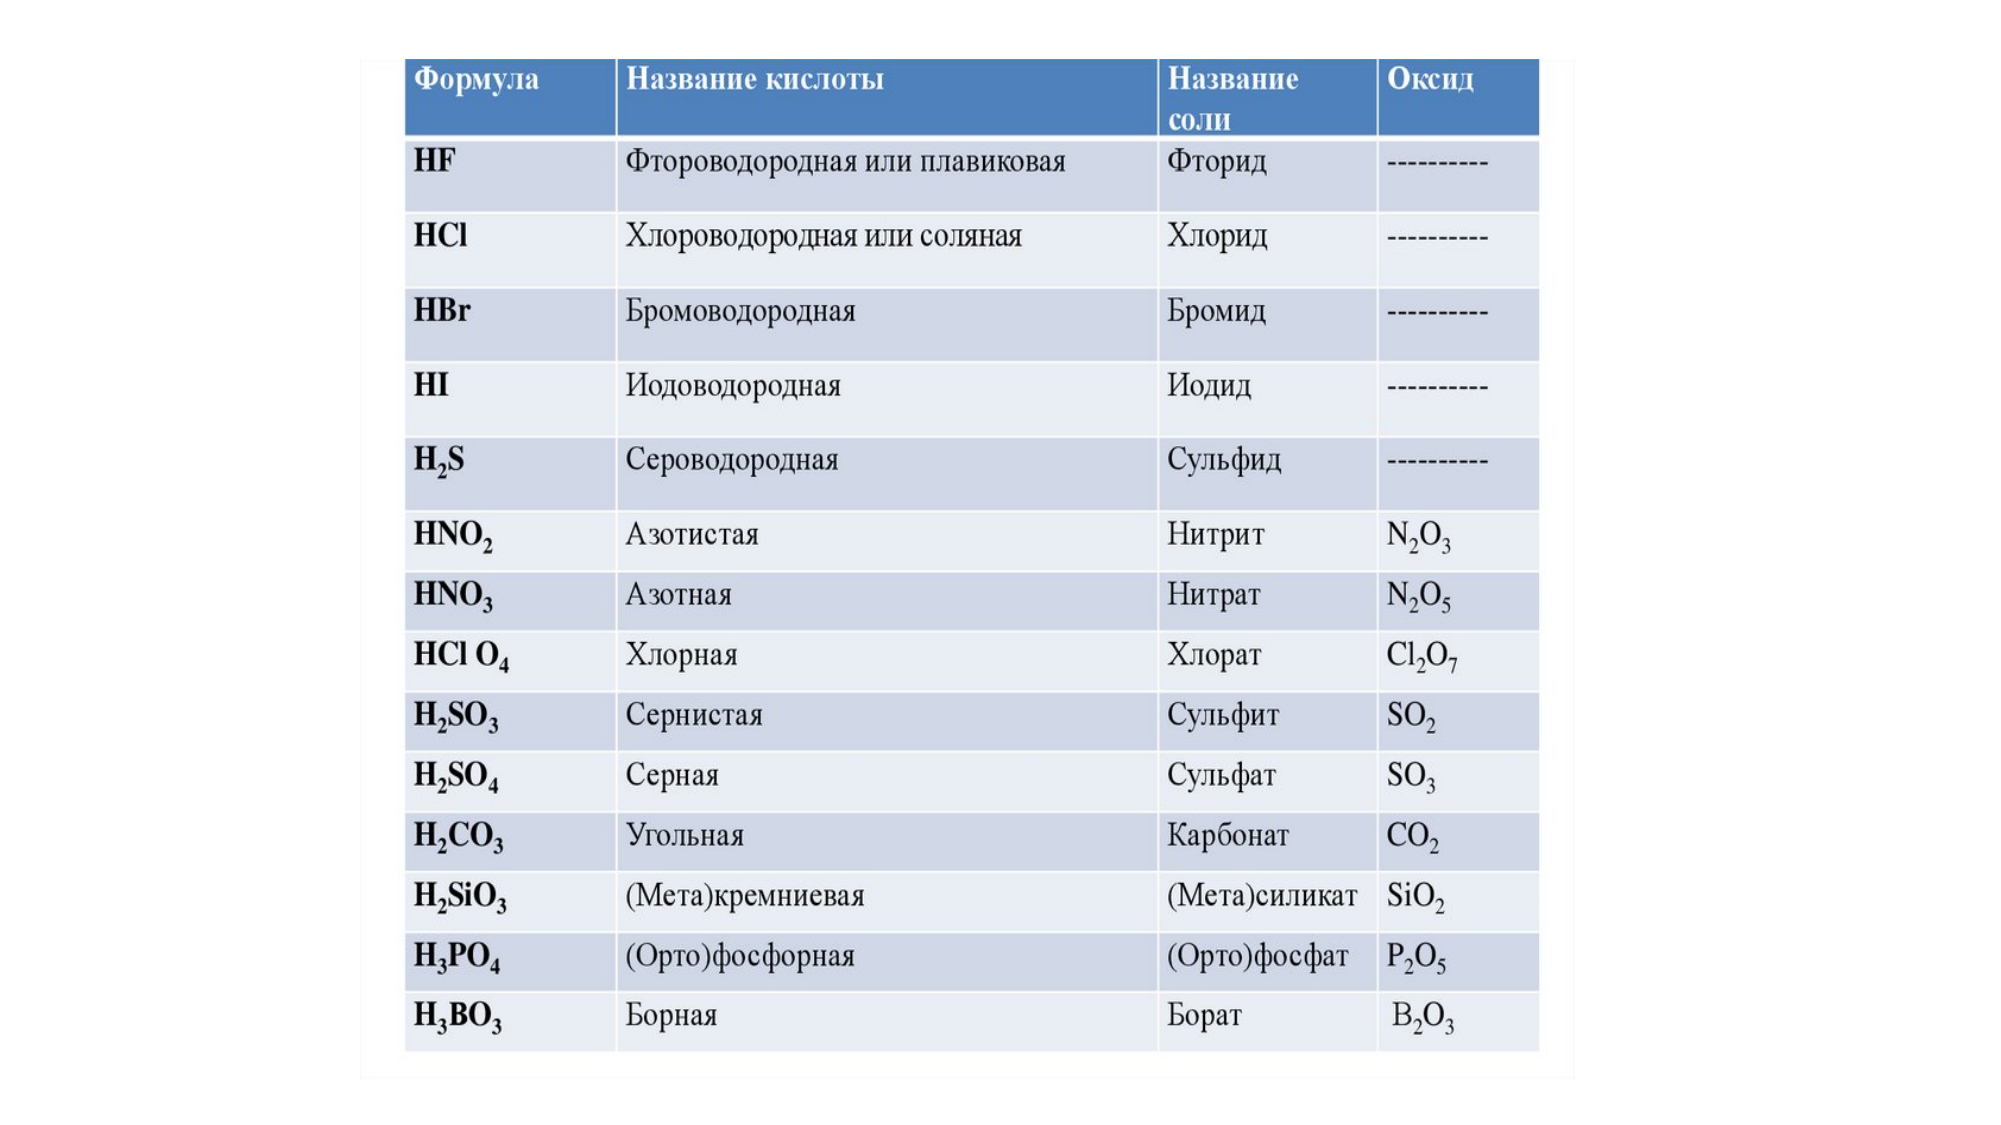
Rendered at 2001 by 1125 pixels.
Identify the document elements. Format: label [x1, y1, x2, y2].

list [359, 59, 1576, 1080]
